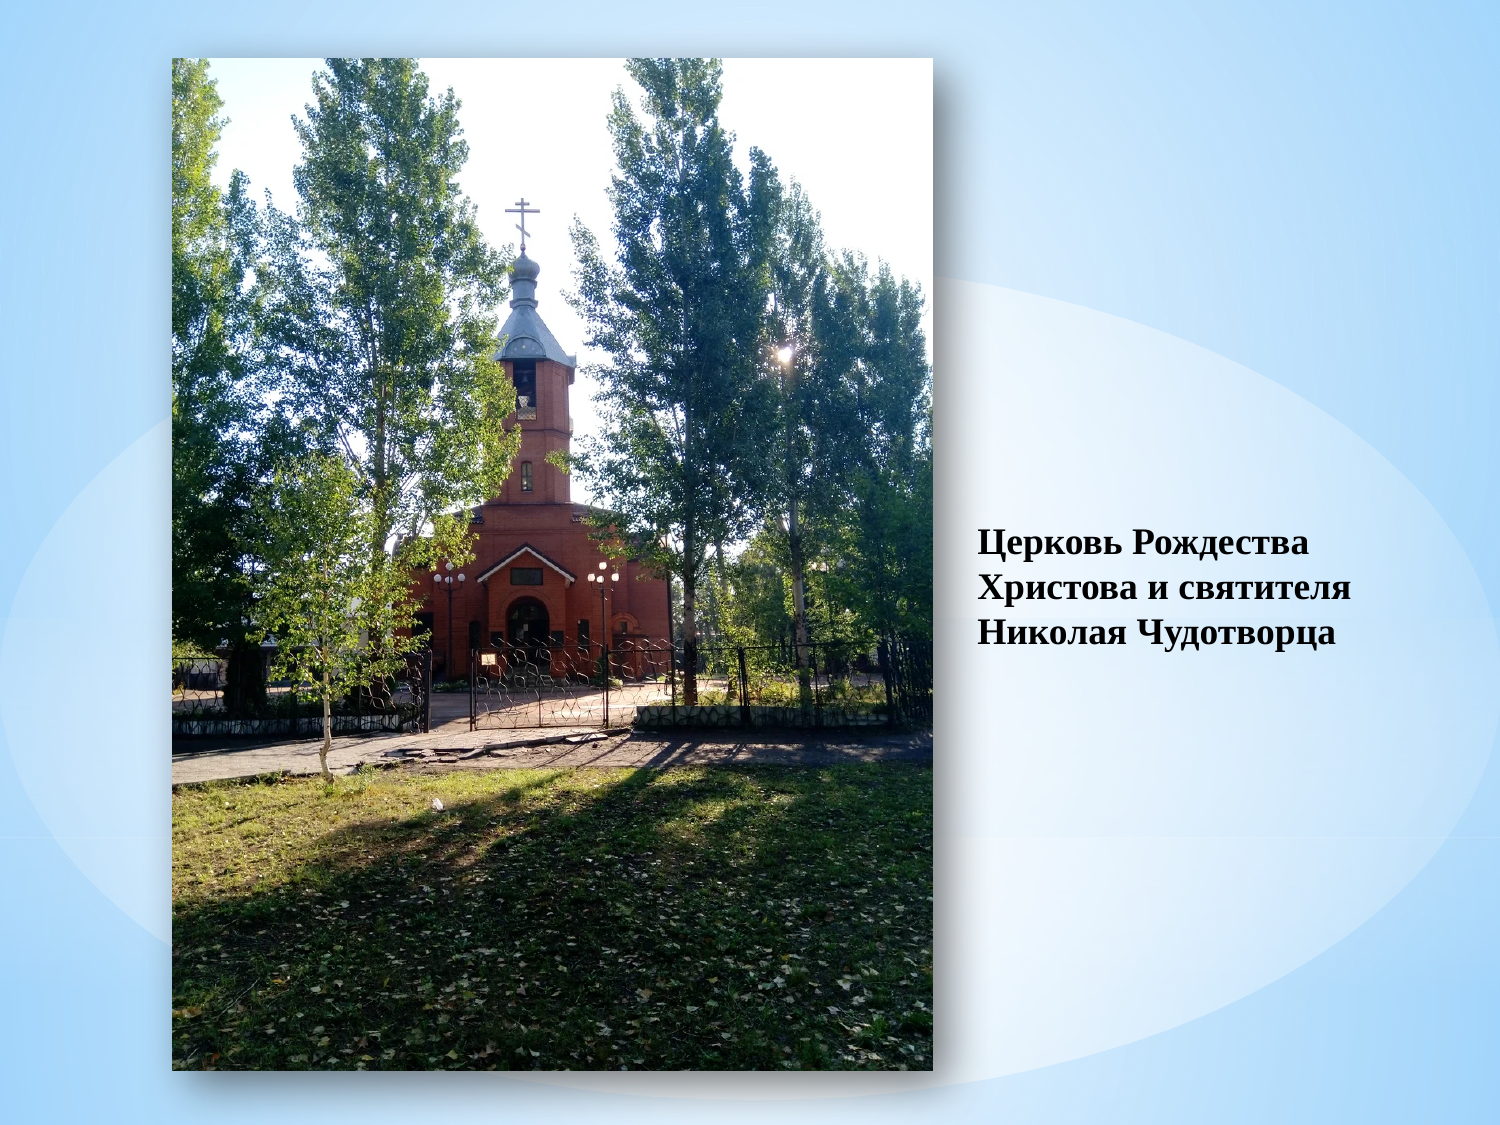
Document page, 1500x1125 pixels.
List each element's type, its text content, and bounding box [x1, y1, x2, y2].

text_box Церковь Рождества Христова и святителя Николая Чудотворца [962, 509, 1447, 660]
picture [171, 57, 934, 1071]
